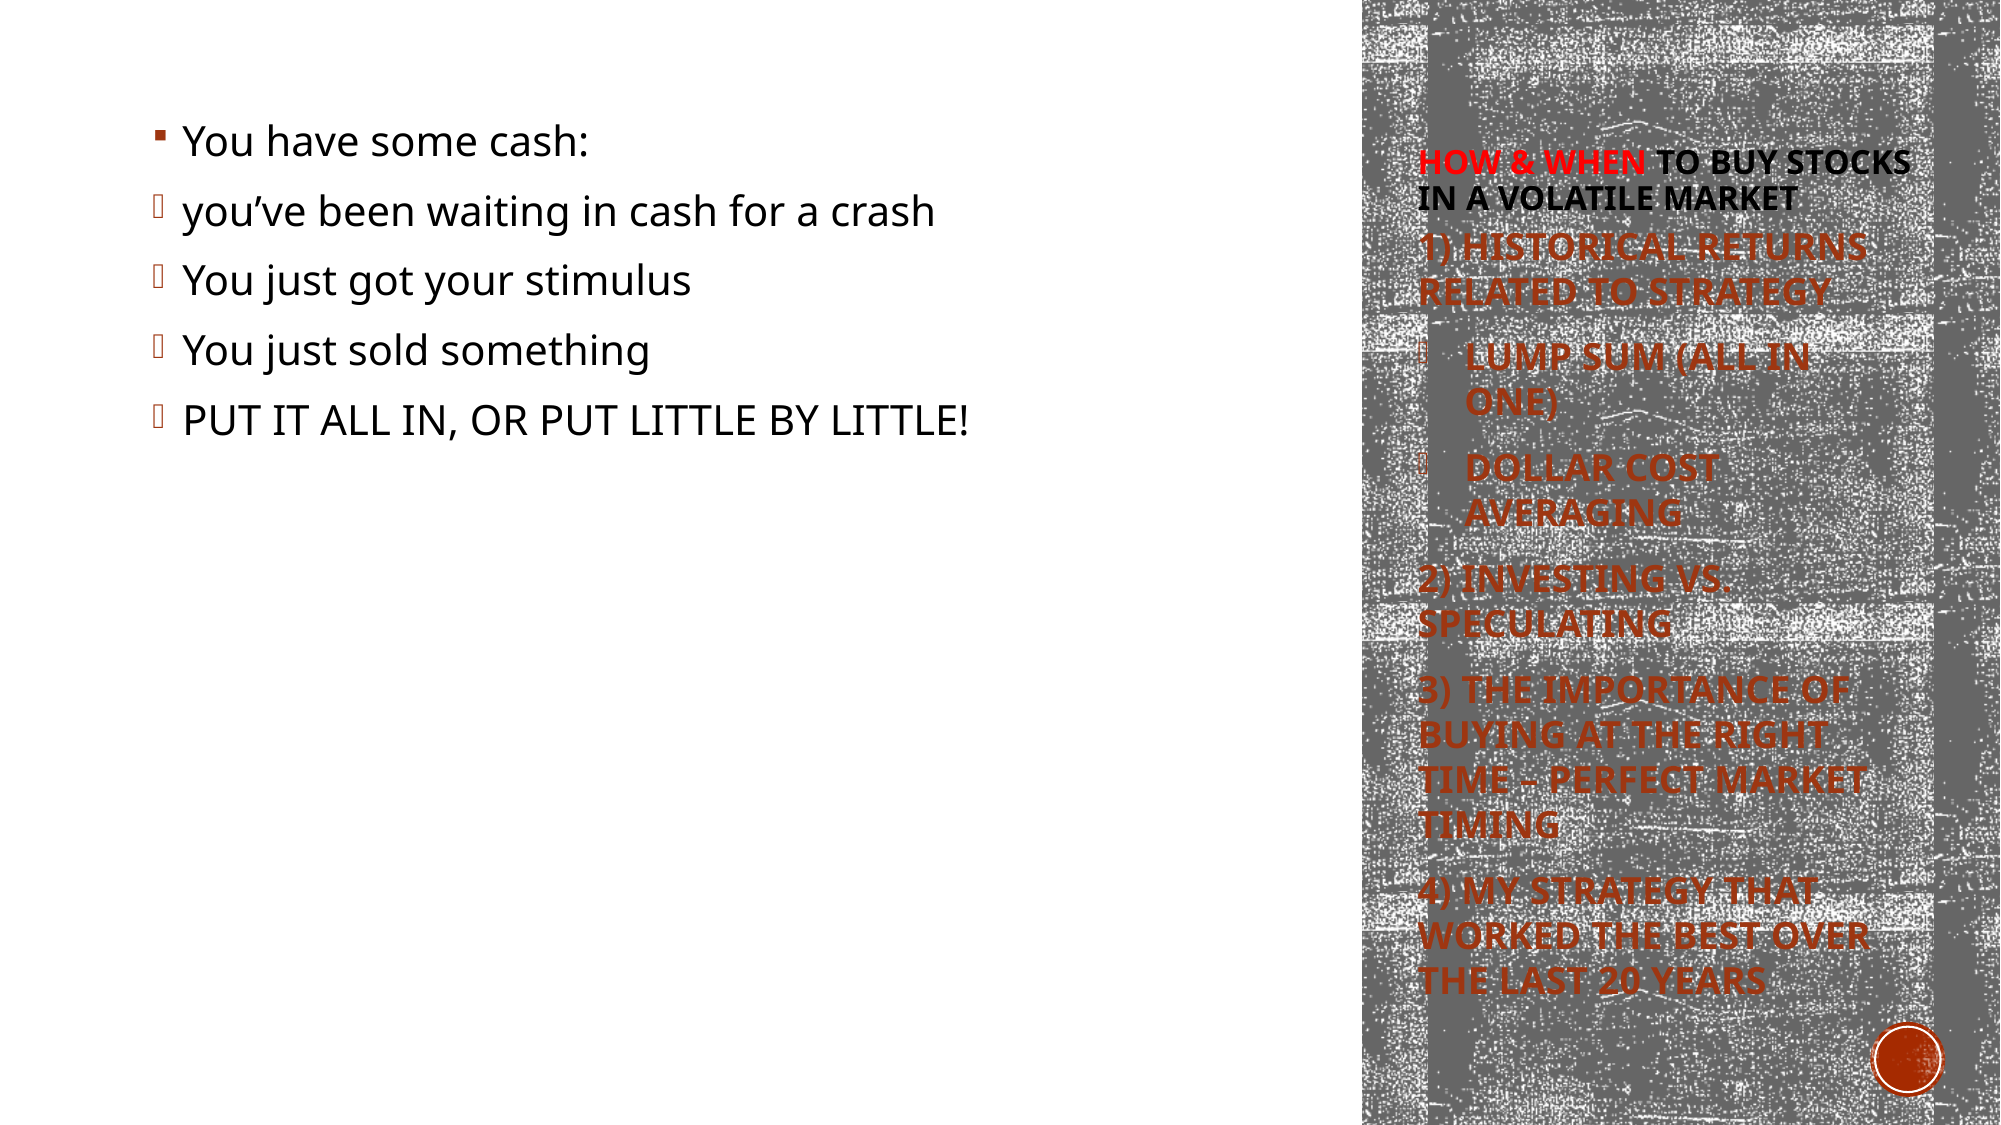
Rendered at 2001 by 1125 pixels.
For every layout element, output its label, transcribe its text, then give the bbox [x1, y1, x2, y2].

title HOW & WHEN TO BUY STOCKS IN A VOLATILE MARKET [1402, 112, 1928, 215]
list 1) HISTORICAL RETURNS RELATED TO STRATEGY LUMP SUM (ALL IN ONE) DOLLAR COST AVERAGING 2) INVESTING VS. SPECULATING 3) THE IMPORTANCE OF BUYING AT THE RIGHT TIME – PERFECT MARKET TIMING 4) MY STRATEGY THAT WORKED THE BEST OVER THE LAST 20 YEARS [1402, 215, 1928, 1094]
list You have some cash: you’ve been waiting in cash for a crash You just got your stimulus You just sold something PUT IT ALL IN, OR PUT LITTLE BY LITTLE! [137, 112, 1239, 936]
